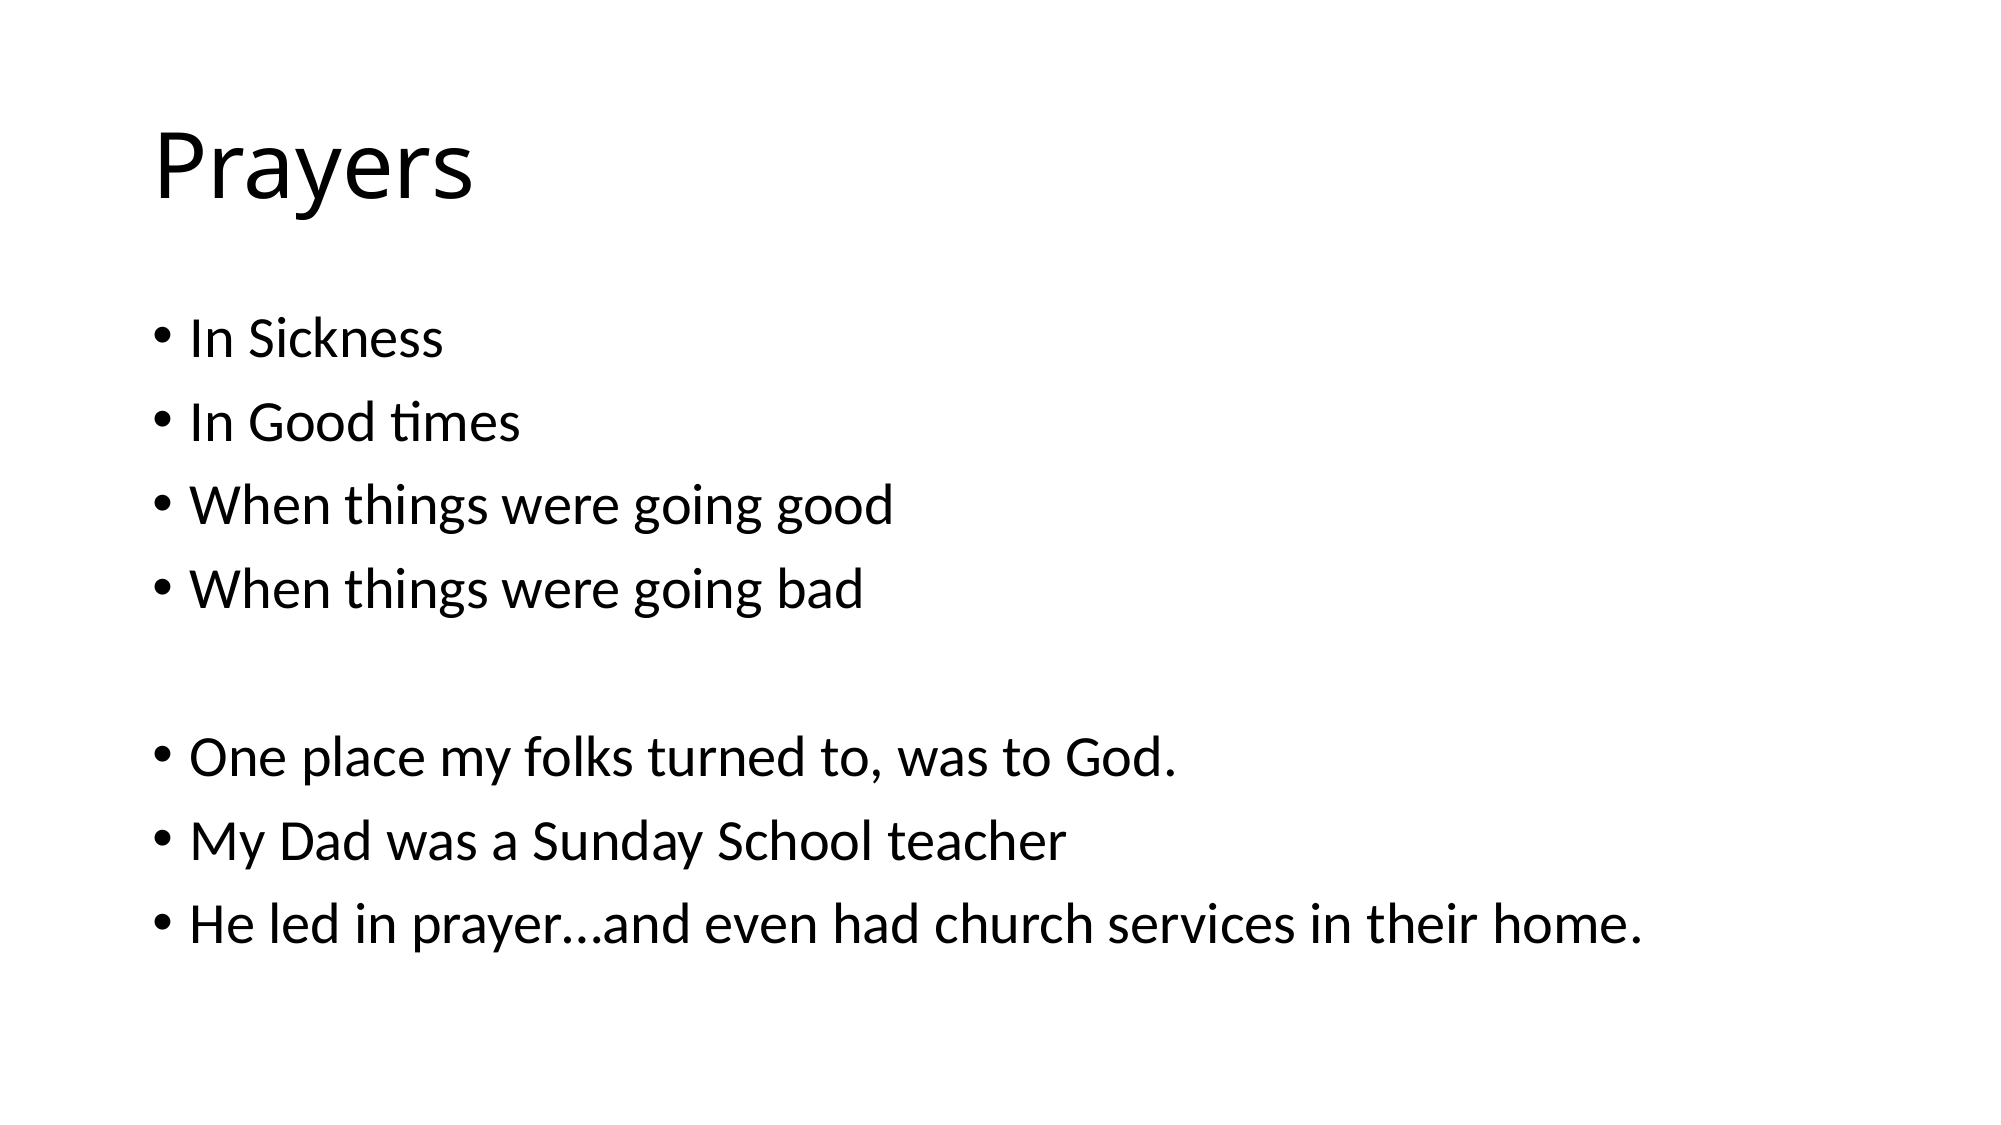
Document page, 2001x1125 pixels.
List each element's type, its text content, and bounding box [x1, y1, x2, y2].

title Prayers [137, 59, 1863, 278]
list In Sickness In Good times When things were going good When things were going bad One place my folks turned to, was to God. My Dad was a Sunday School teacher He led in prayer…and even had church services in their home. [137, 299, 1863, 1014]
